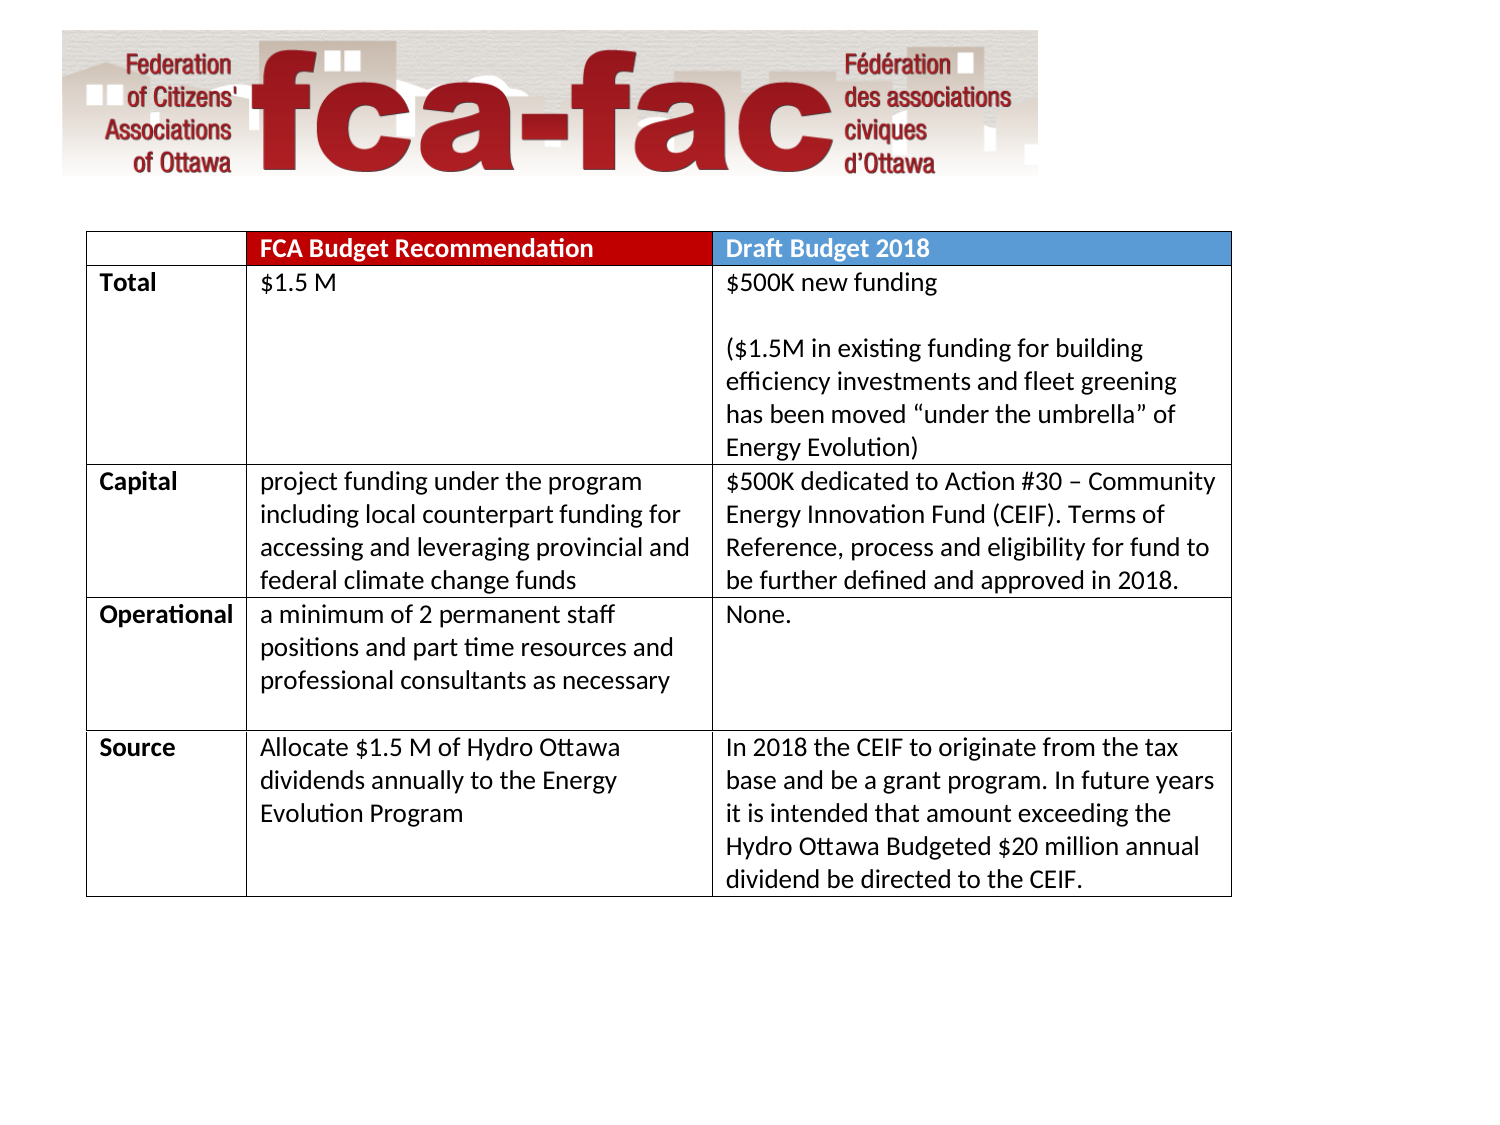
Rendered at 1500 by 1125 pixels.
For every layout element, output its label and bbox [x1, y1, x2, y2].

picture [62, 29, 1234, 953]
